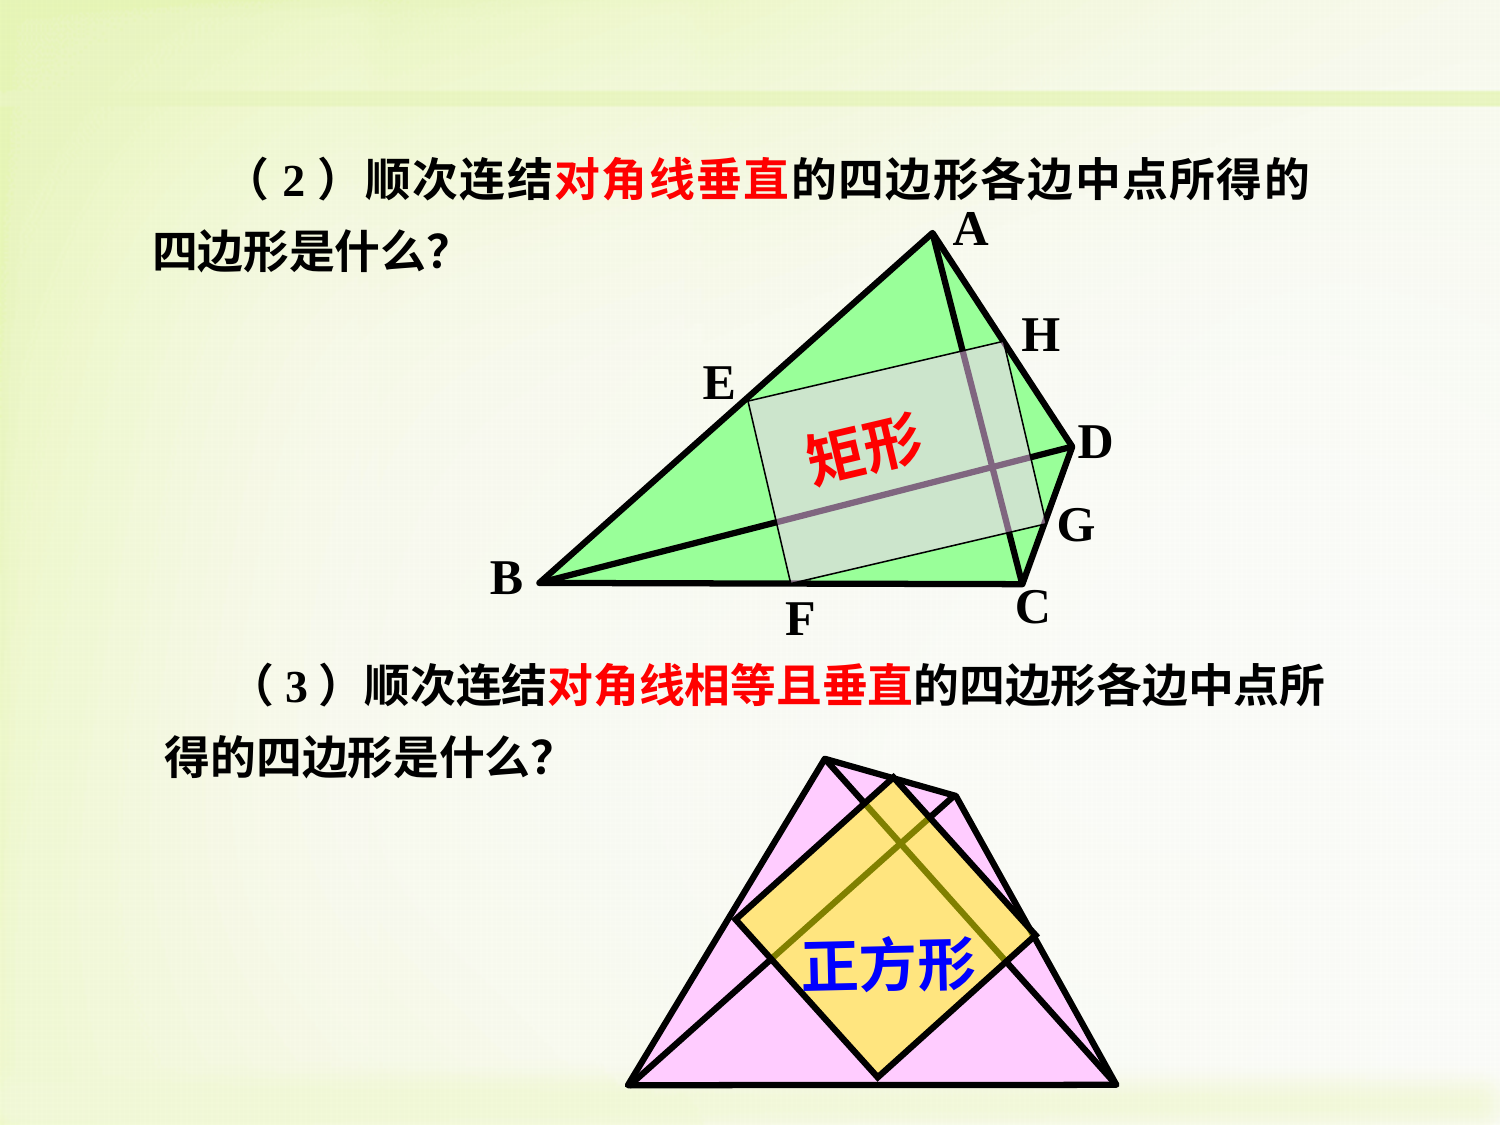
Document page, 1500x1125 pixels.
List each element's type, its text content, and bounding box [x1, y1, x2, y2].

text_box （2）顺次连结对角线垂直的四边形各边中点所得的四边形是什么？ [137, 127, 1325, 285]
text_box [515, 274, 1067, 638]
text_box D [1070, 400, 1129, 477]
text_box A [937, 187, 1004, 263]
text_box （3）顺次连结对角线相等且垂直的四边形各边中点所得的四边形是什么？ [149, 633, 1363, 791]
text_box G [1070, 483, 1111, 559]
picture [0, 0, 1500, 1125]
text_box H [1070, 294, 1076, 370]
text_box B [475, 536, 510, 612]
text_box F [770, 646, 831, 654]
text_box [637, 762, 1126, 1101]
